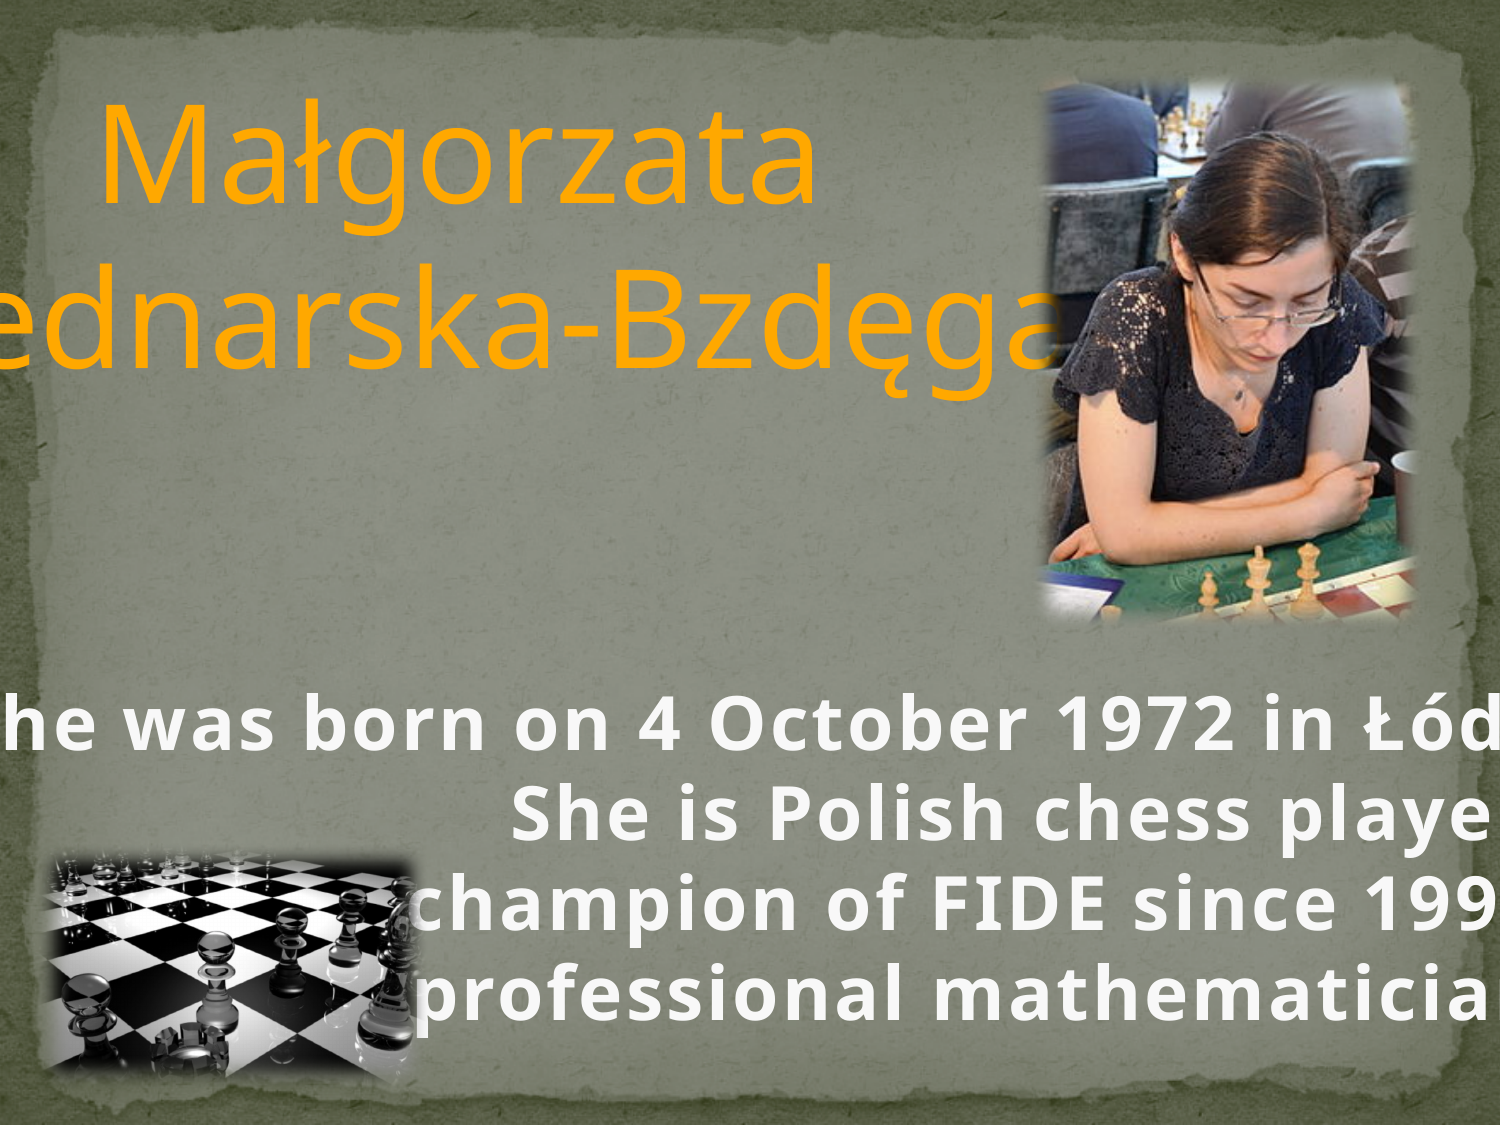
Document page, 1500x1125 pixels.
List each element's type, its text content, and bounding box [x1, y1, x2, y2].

picture [37, 845, 428, 1089]
text_box She was born on 4 October 1972 in Łódź. She is Polish chess player, champion of FIDE since 1992, a professional mathematician. [0, 667, 1500, 1043]
picture [1033, 72, 1422, 628]
text_box Małgorzata Bednarska-Bzdęga [0, 58, 1097, 404]
